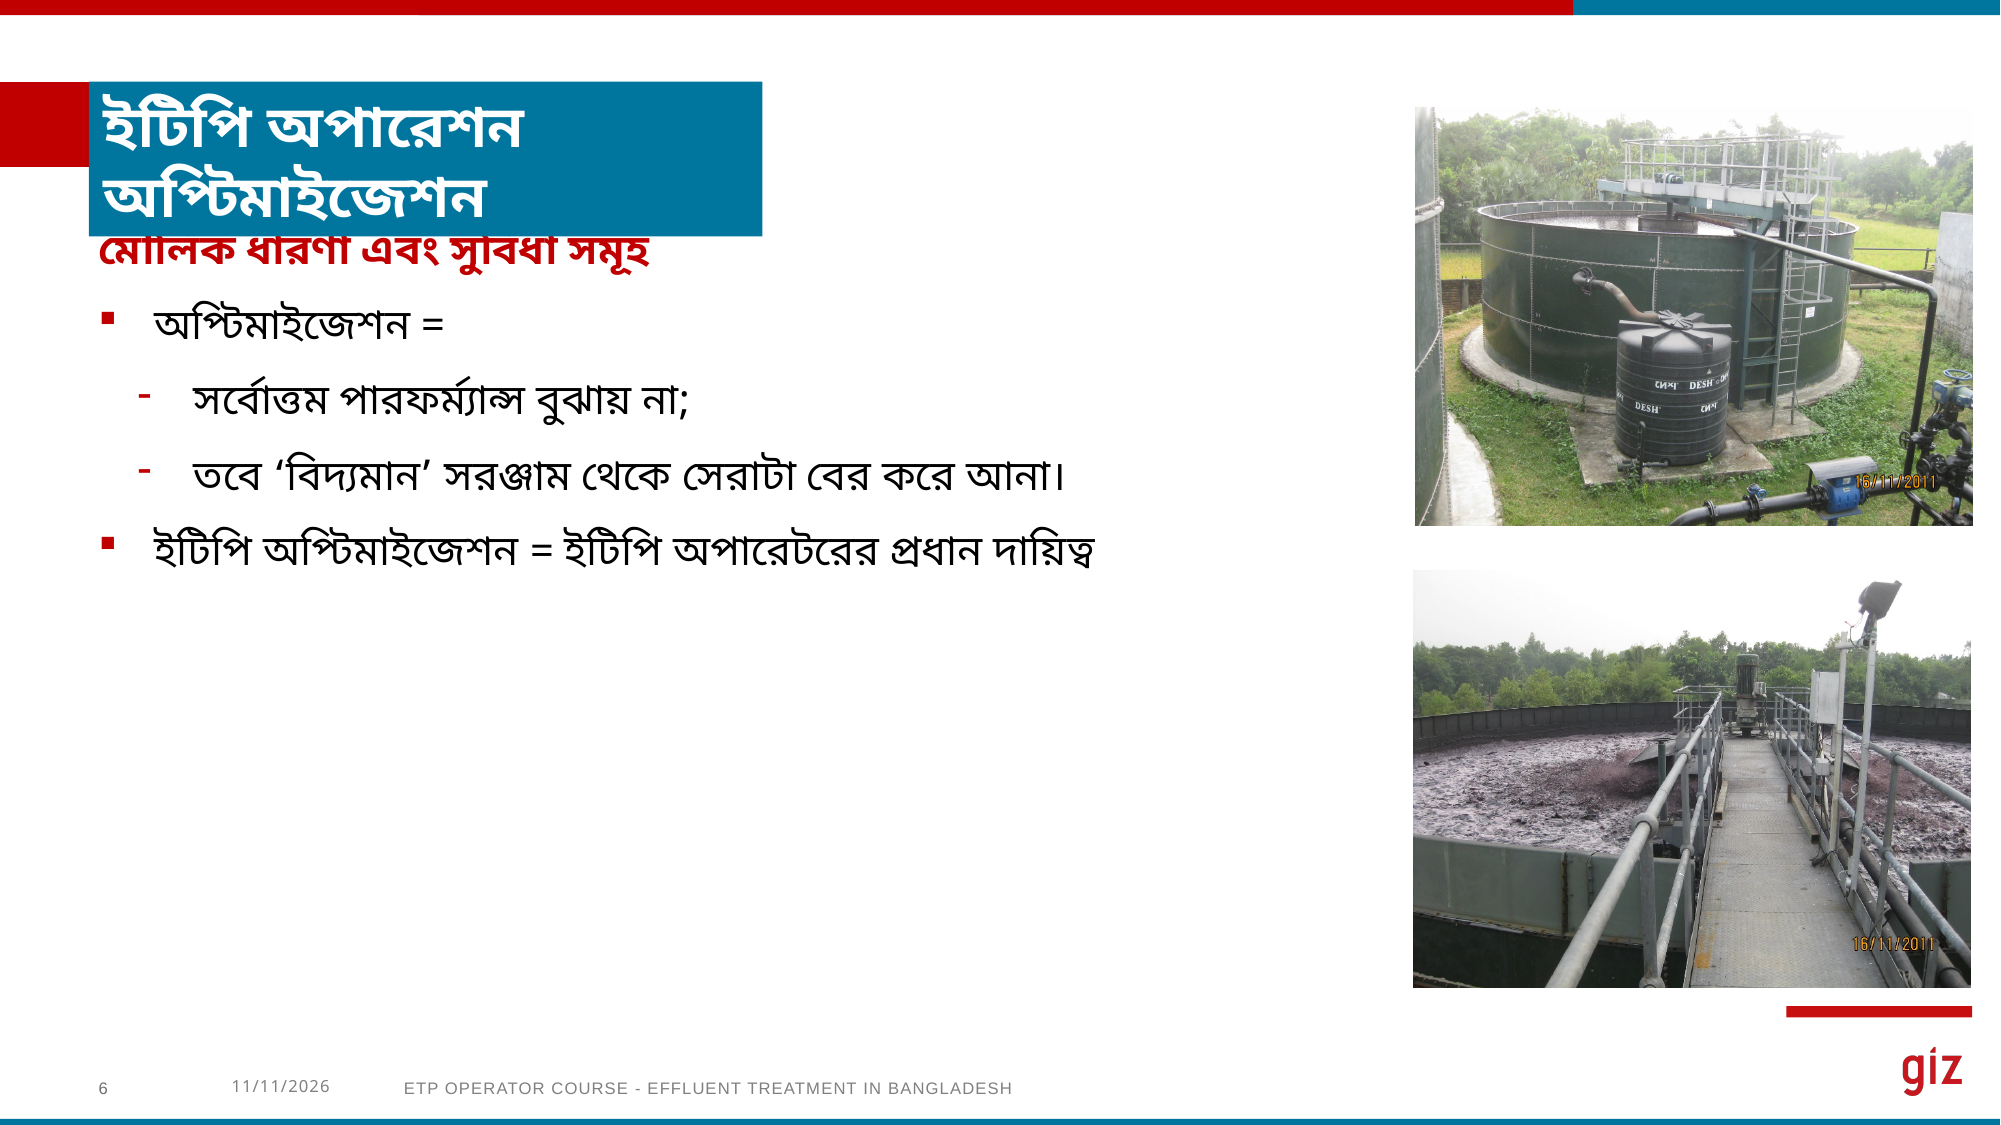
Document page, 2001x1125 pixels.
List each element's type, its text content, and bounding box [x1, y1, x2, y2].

list মৌলিক ধারণা এবং সুবিধা সমূহ অপ্টিমাইজেশন = সর্বোত্তম পারফর্ম্যান্স বুঝায় না; তবে ‘বিদ্যমান’ সরঞ্জাম থেকে সেরাটা বের করে আনা। ইটিপি অপ্টিমাইজেশন = ইটিপি অপারেটরের প্রধান দায়িত্ব [98, 223, 1338, 988]
picture [1901, 1045, 1969, 1098]
picture [1413, 570, 1971, 988]
text_box 6 [98, 1077, 197, 1098]
text_box 11/19/2022 [231, 1076, 349, 1099]
text_box [0, 82, 88, 167]
picture [1415, 107, 1973, 526]
text_box ETP OPERATOR COURSE - EFFLUENT TREATMENT IN BANGLADESH [403, 1077, 1668, 1098]
text_box ইটিপি অপারেশন অপ্টিমাইজেশন [88, 81, 763, 237]
